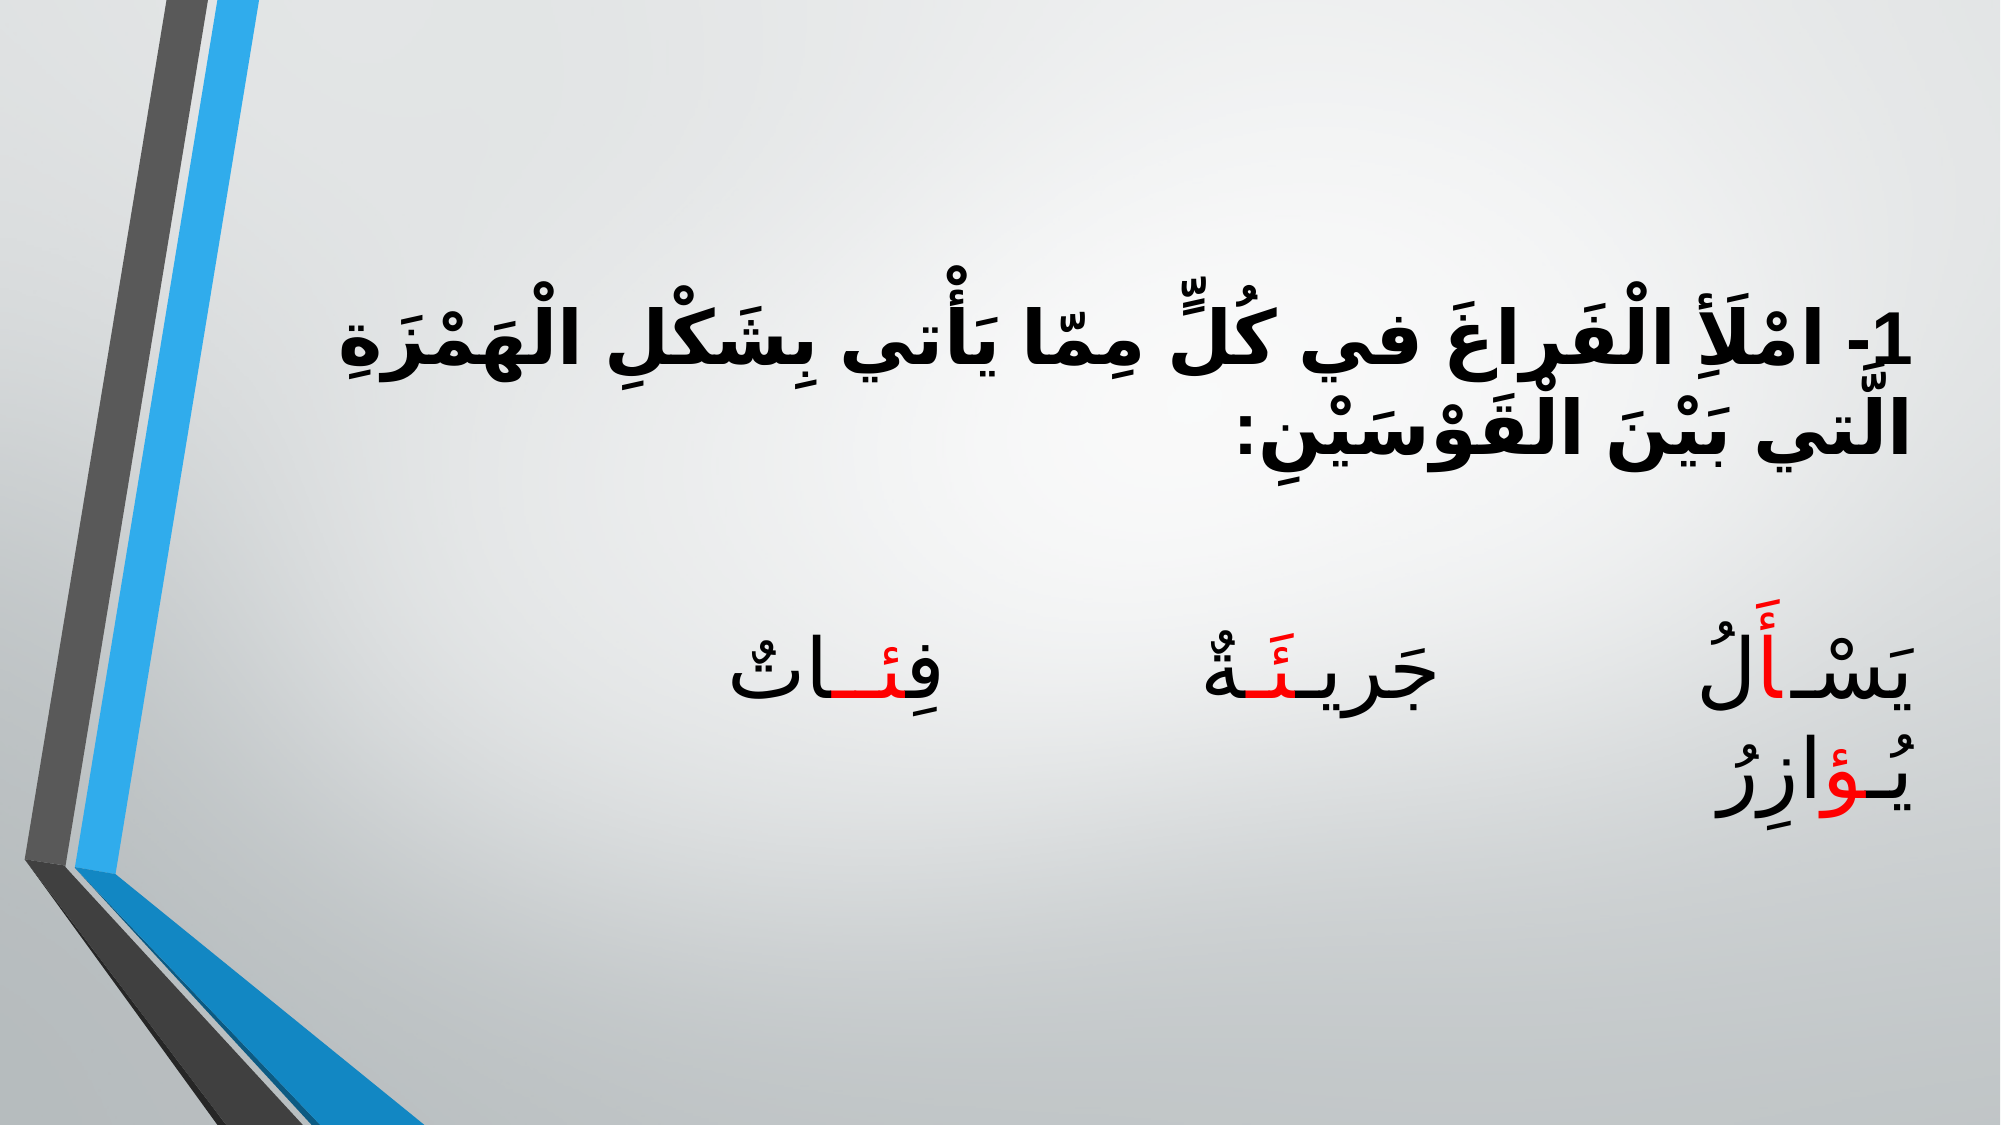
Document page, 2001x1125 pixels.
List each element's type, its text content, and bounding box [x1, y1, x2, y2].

list 1- امْلَأِ الْفَراغَ في كُلٍّ مِمّا يَأْتي بِشَكْلِ الْهَمْزَةِ الَّتي بَيْنَ الْقَوْسَيْنِ: يَسْـأَلُ جَريـئَـةٌ فِئــاتٌ يُـؤازِرُ [284, 274, 1929, 948]
